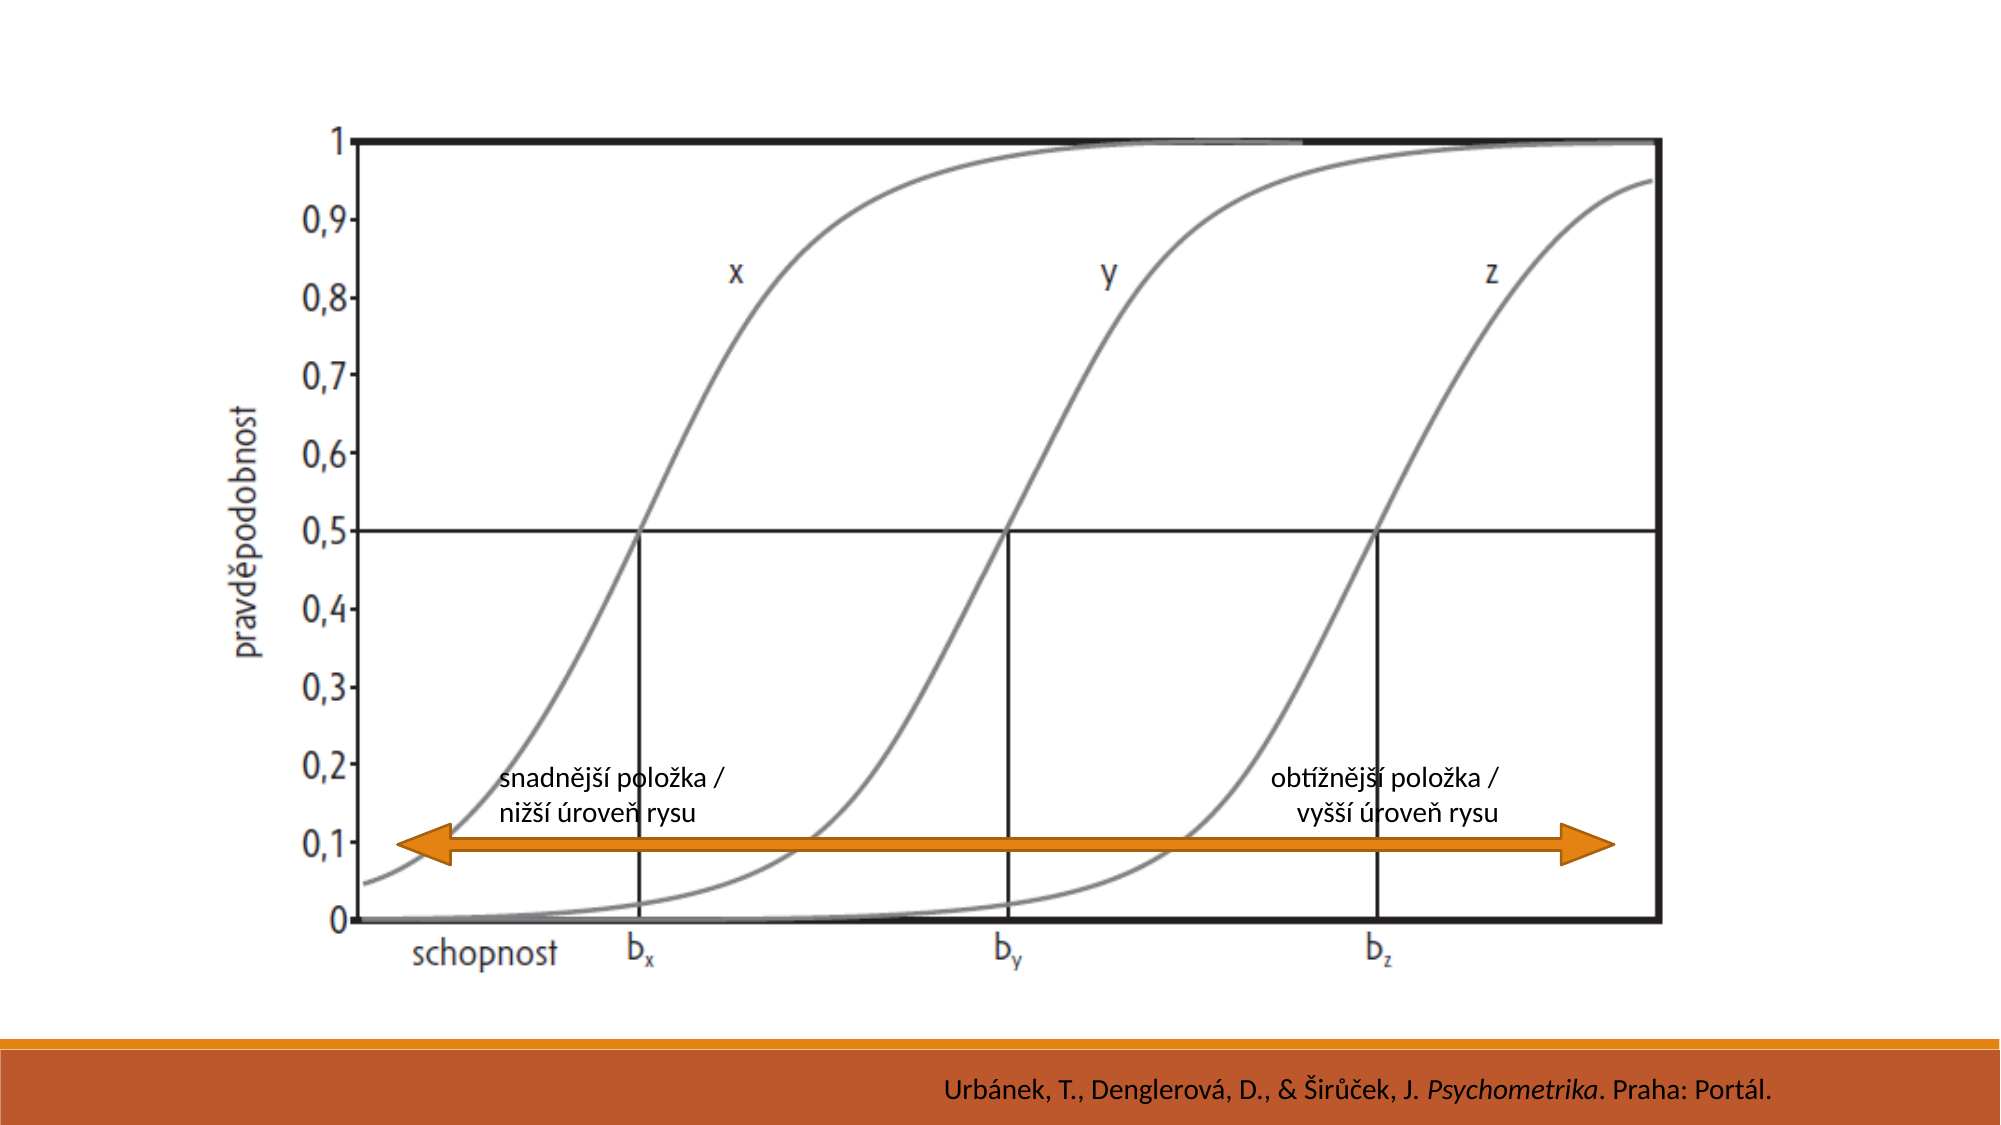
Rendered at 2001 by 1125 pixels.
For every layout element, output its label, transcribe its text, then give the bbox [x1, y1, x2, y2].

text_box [396, 750, 1615, 866]
text_box Urbánek, T., Denglerová, D., & Širůček, J. Psychometrika. Praha: Portál. [929, 1063, 1827, 1113]
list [196, 101, 1745, 1015]
